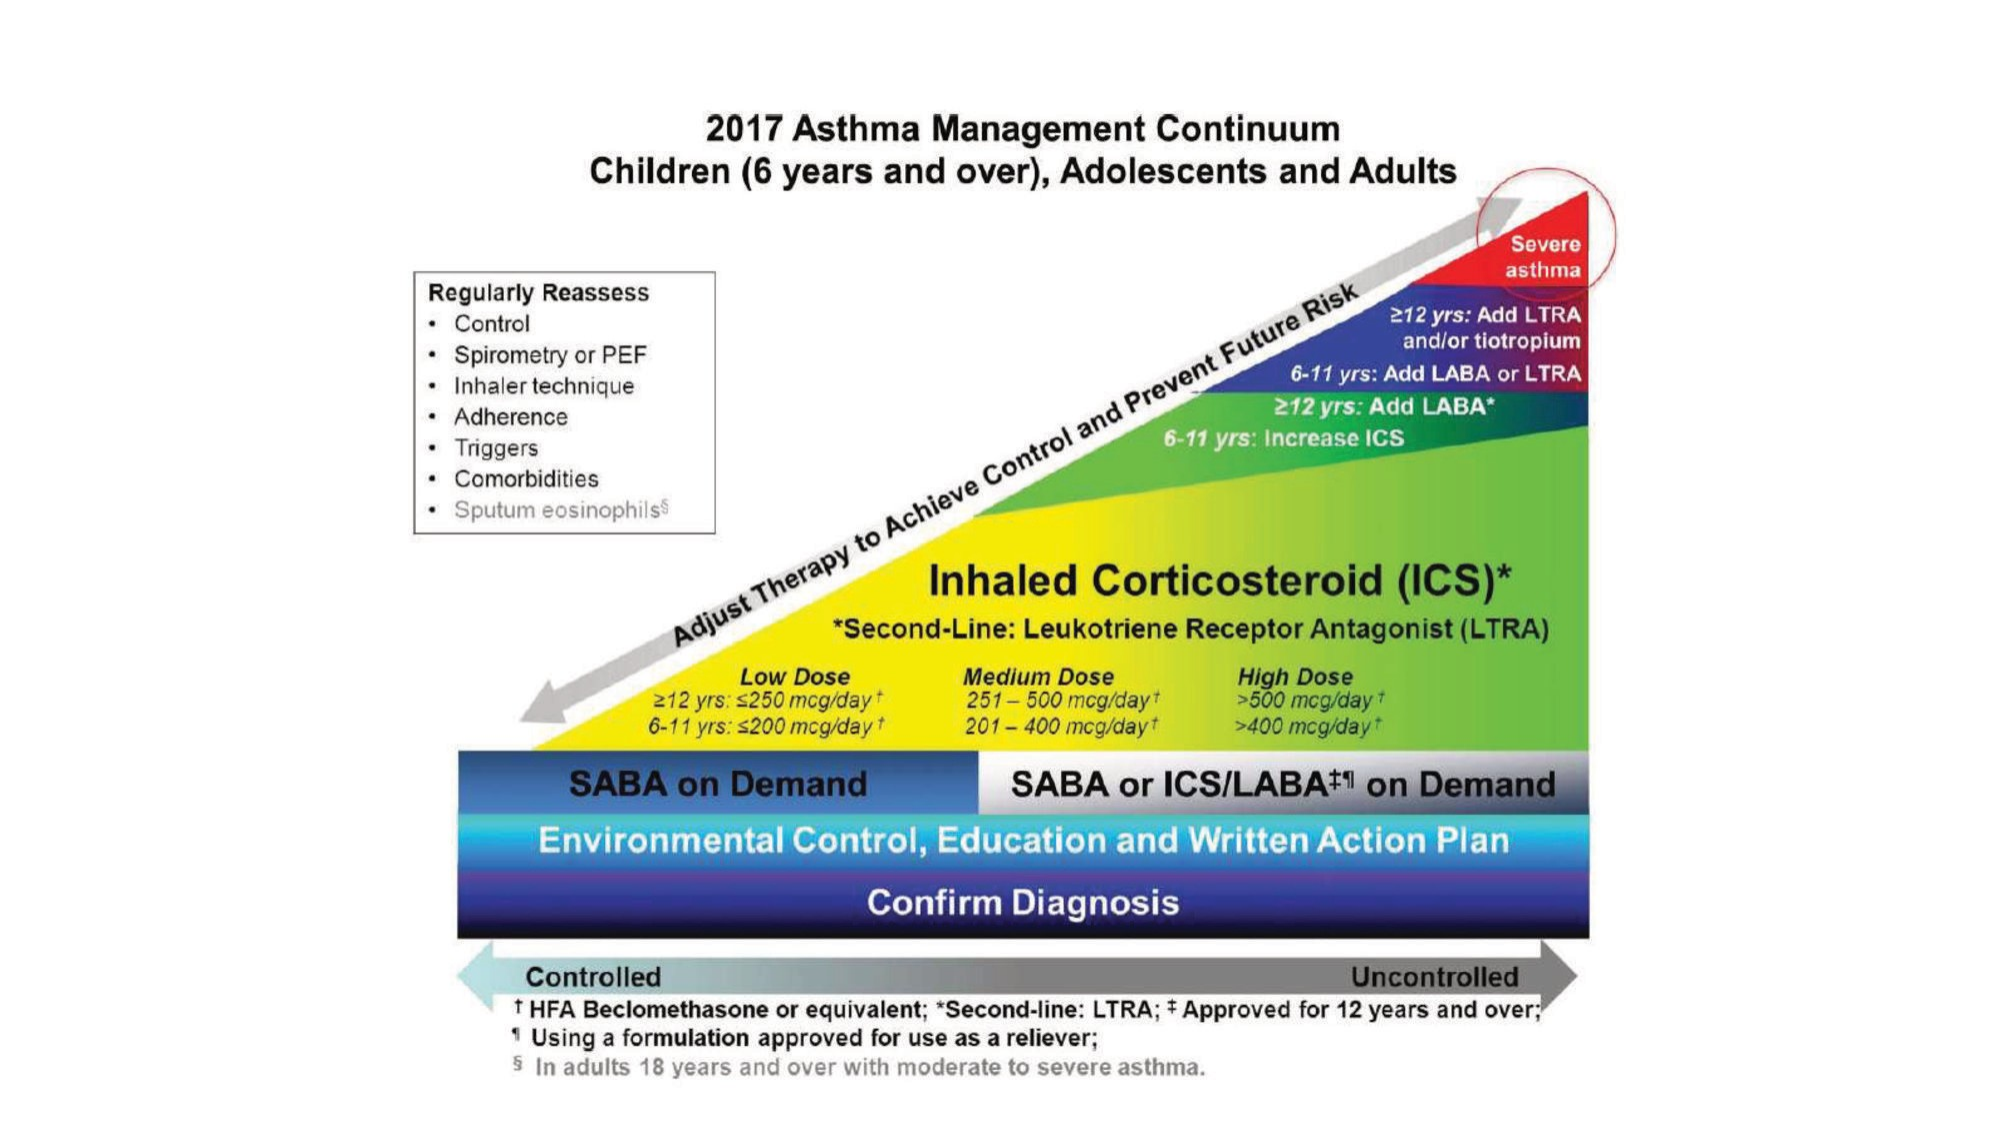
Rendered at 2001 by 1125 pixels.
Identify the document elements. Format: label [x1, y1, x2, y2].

text_box [0, 0, 2000, 1125]
